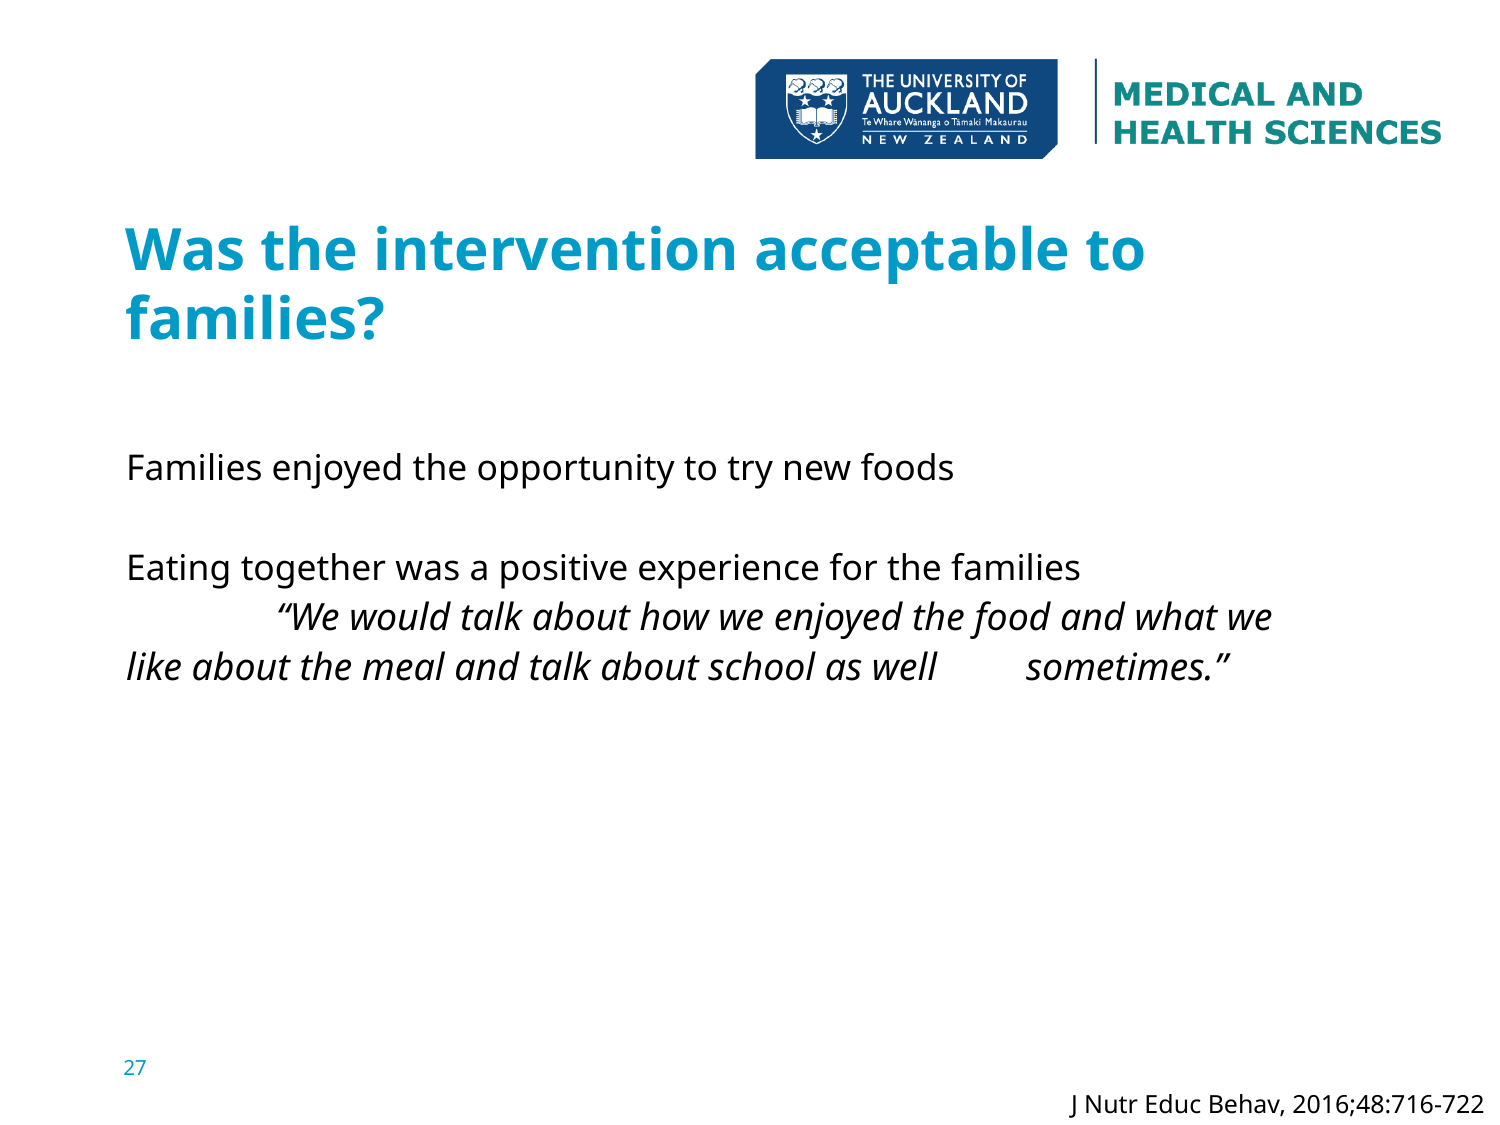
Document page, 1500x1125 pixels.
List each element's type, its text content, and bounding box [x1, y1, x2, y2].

picture [755, 58, 1441, 159]
list Families enjoyed the opportunity to try new foods Eating together was a positive experience for the families “We would talk about how we enjoyed the food and what we like about the meal and talk about school as well sometimes.” [111, 430, 1375, 841]
text_box Was the intervention acceptable to families? [111, 204, 1373, 398]
slide_number 27 [108, 1047, 214, 1125]
text_box J Nutr Educ Behav, 2016;48:716-722 [636, 1080, 1500, 1125]
